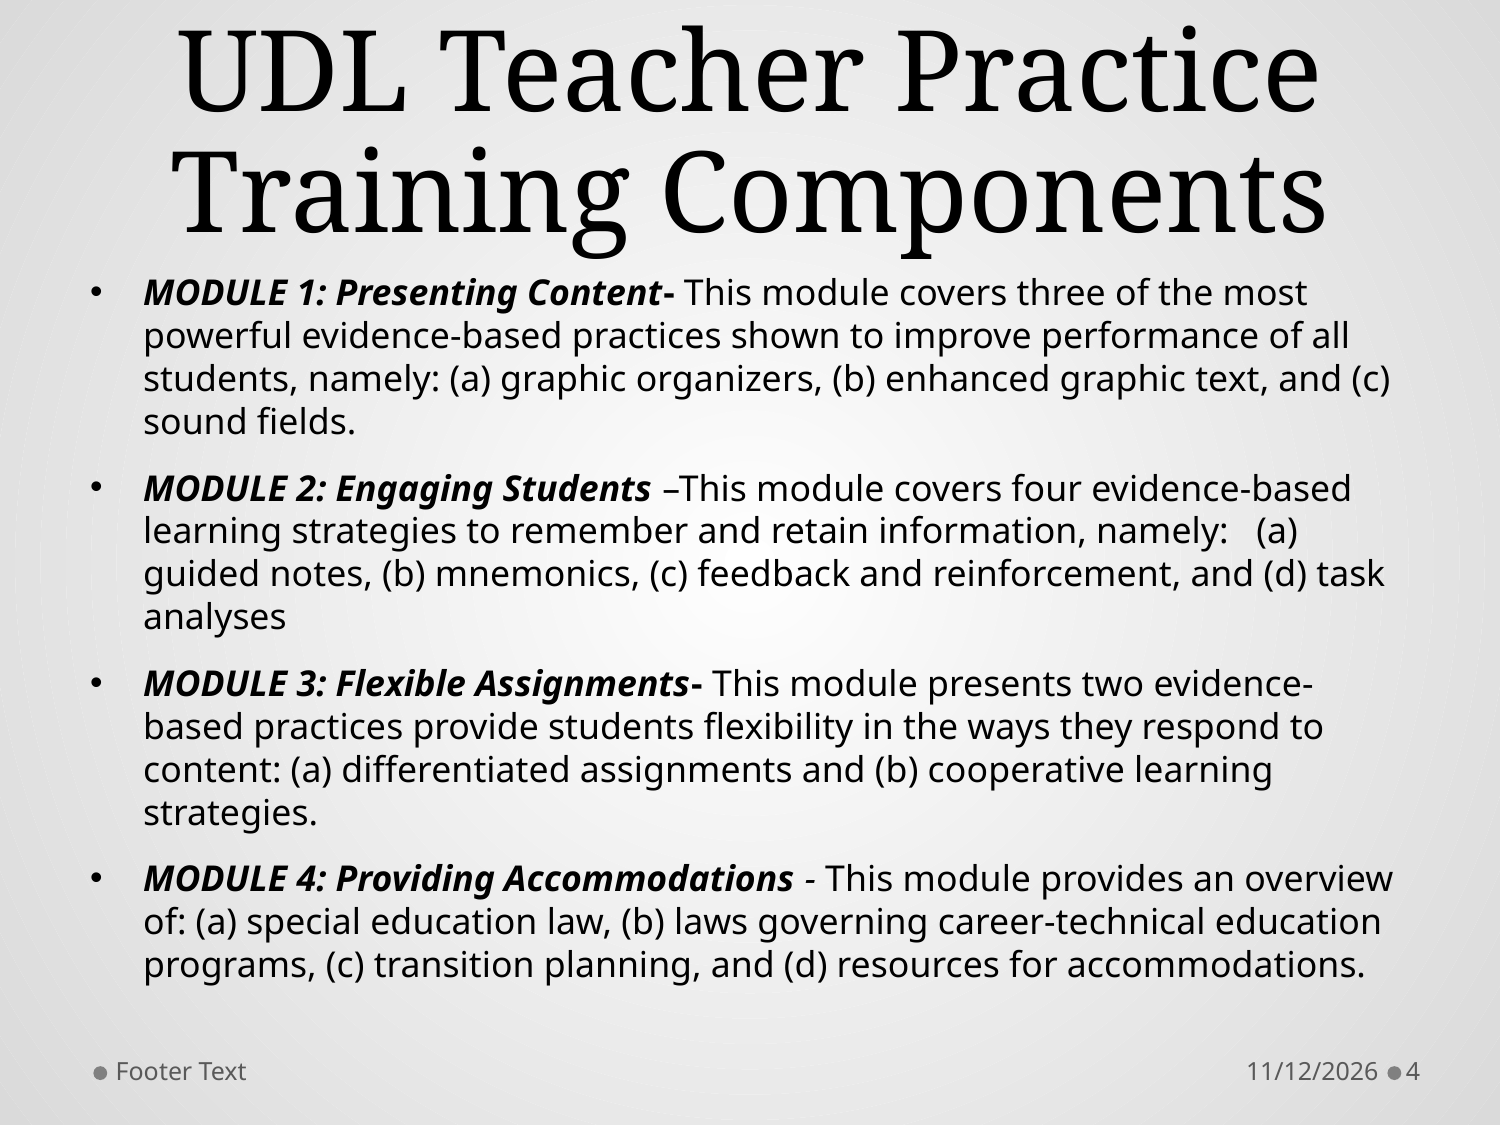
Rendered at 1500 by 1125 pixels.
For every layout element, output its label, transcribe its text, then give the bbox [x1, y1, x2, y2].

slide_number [1043, 1042, 1386, 1103]
list MODULE 1: Presenting Content- This module covers three of the most powerful evidence-based practices shown to improve performance of all students, namely: (a) graphic organizers, (b) enhanced graphic text, and (c) sound fields. MODULE 2: Engaging Students –This module covers four evidence-based learning strategies to remember and retain information, namely: (a) guided notes, (b) mnemonics, (c) feedback and reinforcement, and (d) task analyses MODULE 3: Flexible Assignments- This module presents two evidence-based practices provide students flexibility in the ways they respond to content: (a) differentiated assignments and (b) cooperative learning strategies. MODULE 4: Providing Accommodations - This module provides an overview of: (a) special education law, (b) laws governing career-technical education programs, (c) transition planning, and (d) resources for accommodations. [75, 262, 1425, 1005]
title UDL Teacher Practice Training Components [75, 0, 1425, 262]
footer Footer Text [108, 1042, 576, 1103]
slide_number 4 [1401, 1042, 1494, 1103]
